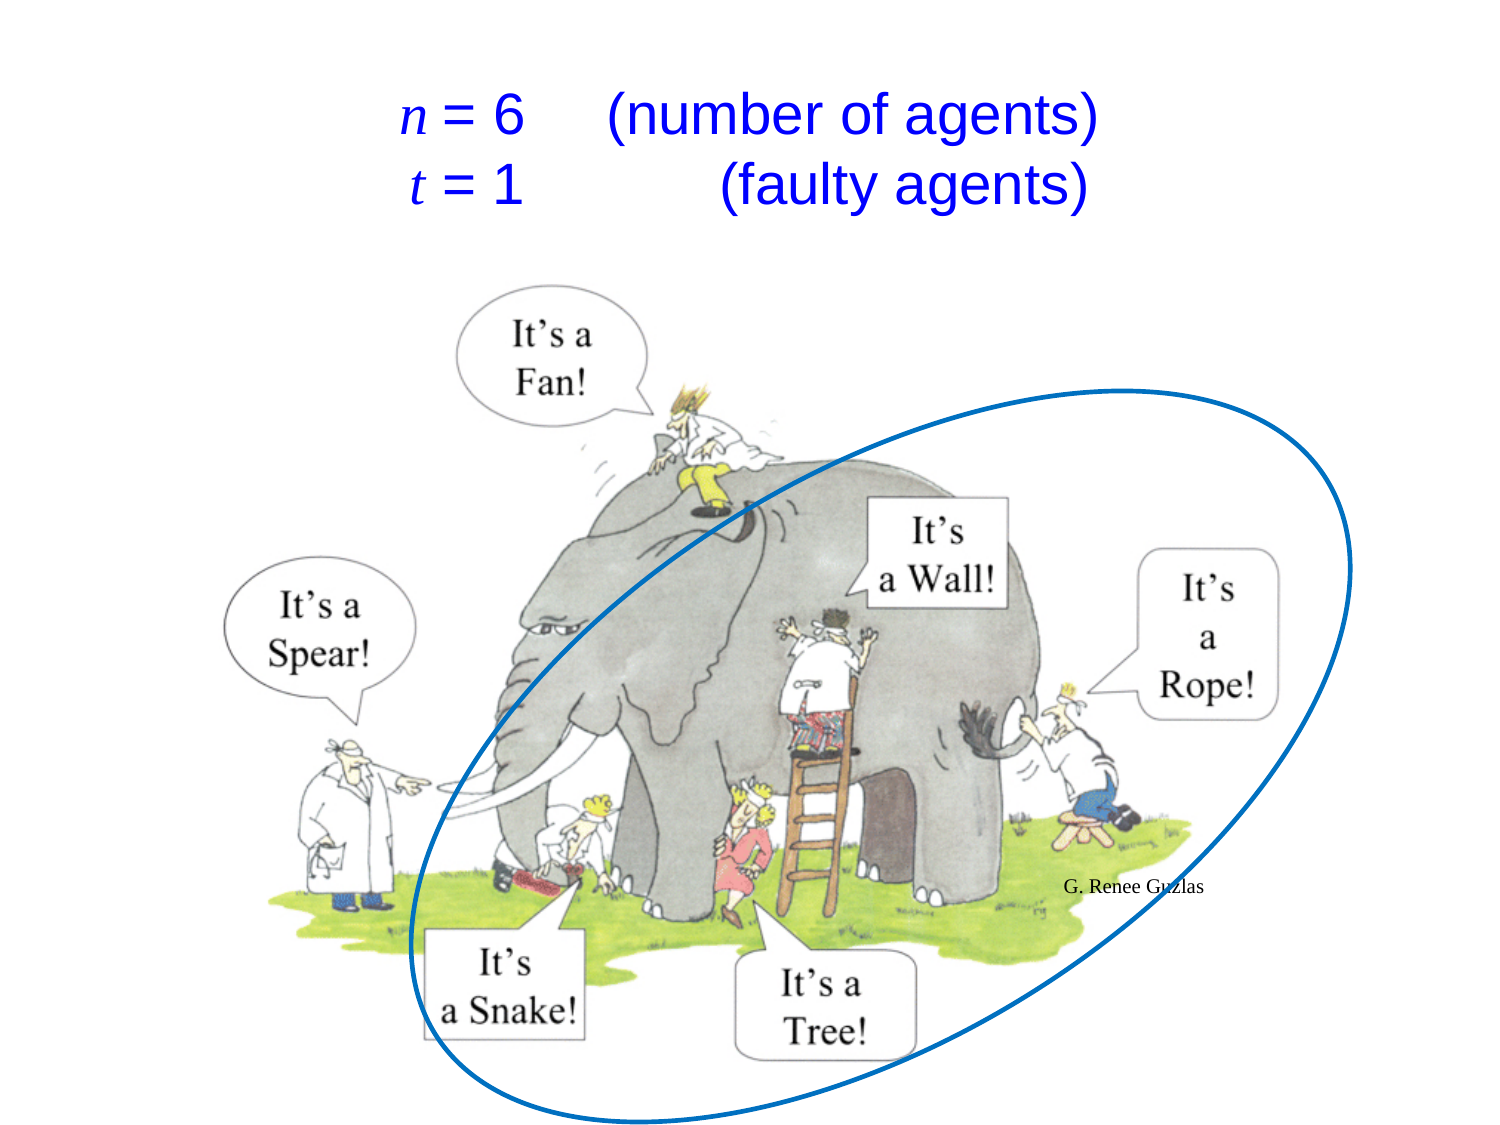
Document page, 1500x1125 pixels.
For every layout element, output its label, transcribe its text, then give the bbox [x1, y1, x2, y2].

picture [218, 280, 1285, 1063]
text_box [467, 1071, 878, 1123]
title n = 6 (number of agents) t = 1 (faulty agents) [112, 52, 1388, 241]
text_box [1290, 438, 1351, 746]
